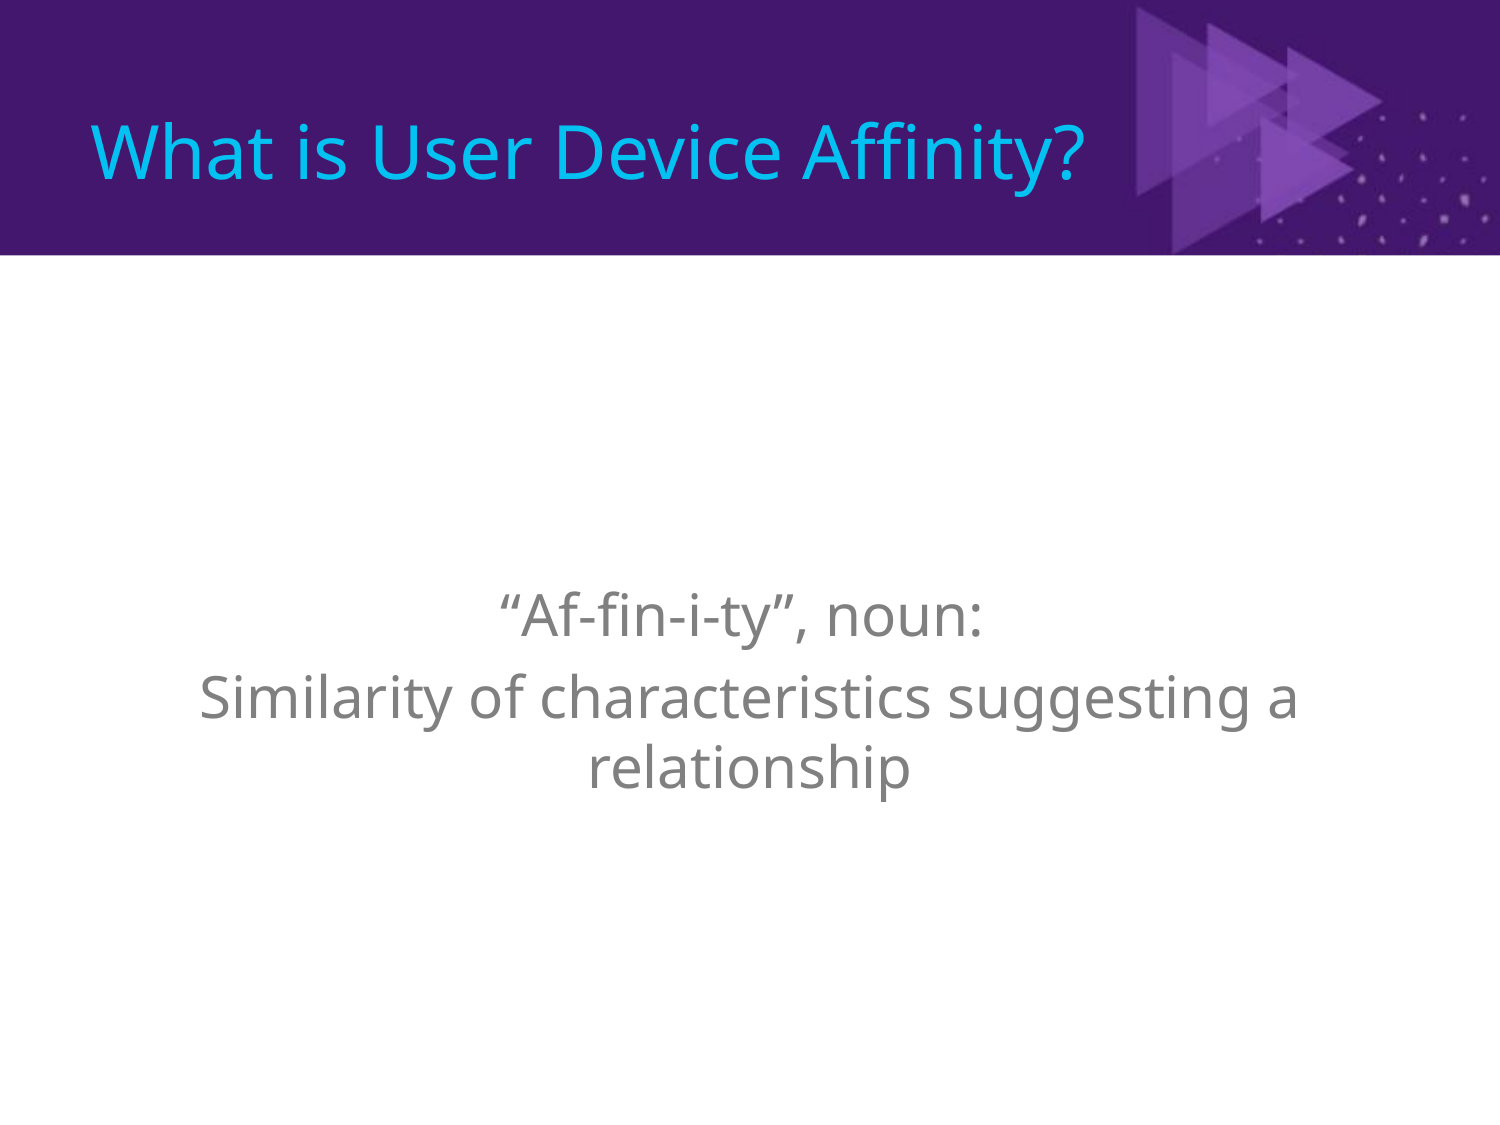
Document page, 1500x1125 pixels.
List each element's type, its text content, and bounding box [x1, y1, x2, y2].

list “Af-fin-i-ty”, noun: Similarity of characteristics suggesting a relationship [75, 373, 1425, 1005]
title What is User Device Affinity? [75, 56, 1425, 244]
picture [0, 0, 1500, 255]
